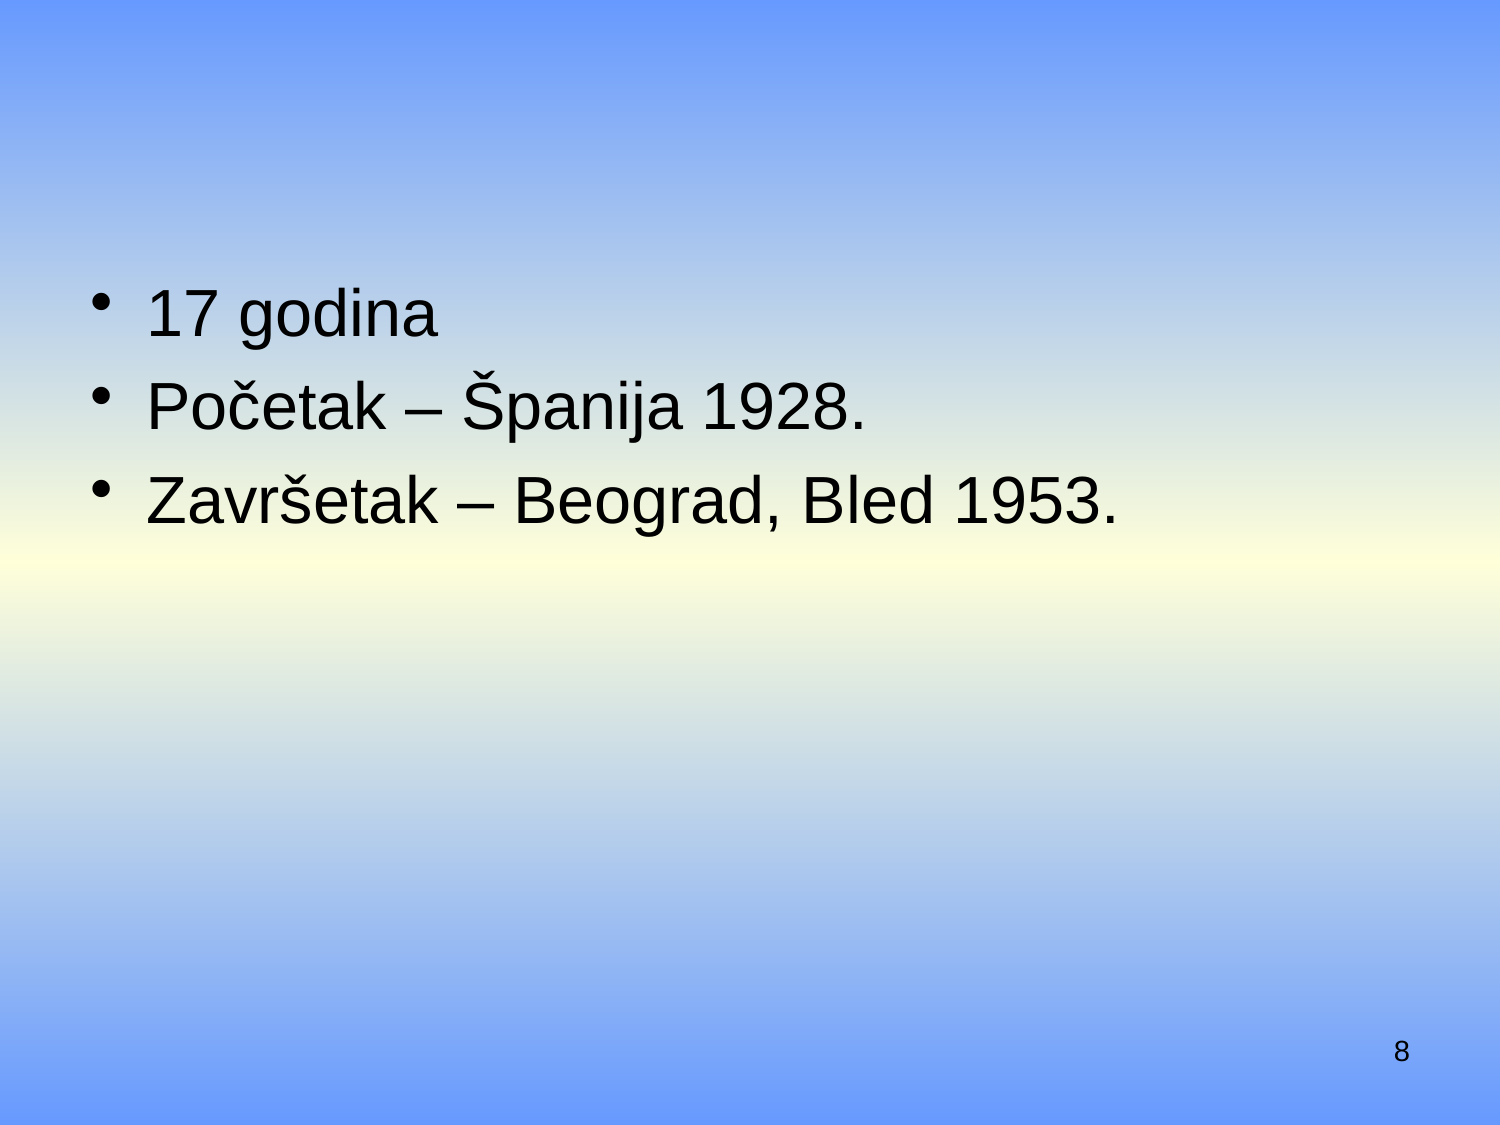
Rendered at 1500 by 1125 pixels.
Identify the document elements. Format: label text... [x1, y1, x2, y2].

list 17 godina Početak – Španija 1928. Završetak – Beograd, Bled 1953. [75, 262, 1425, 1005]
slide_number 8 [1074, 1024, 1425, 1103]
